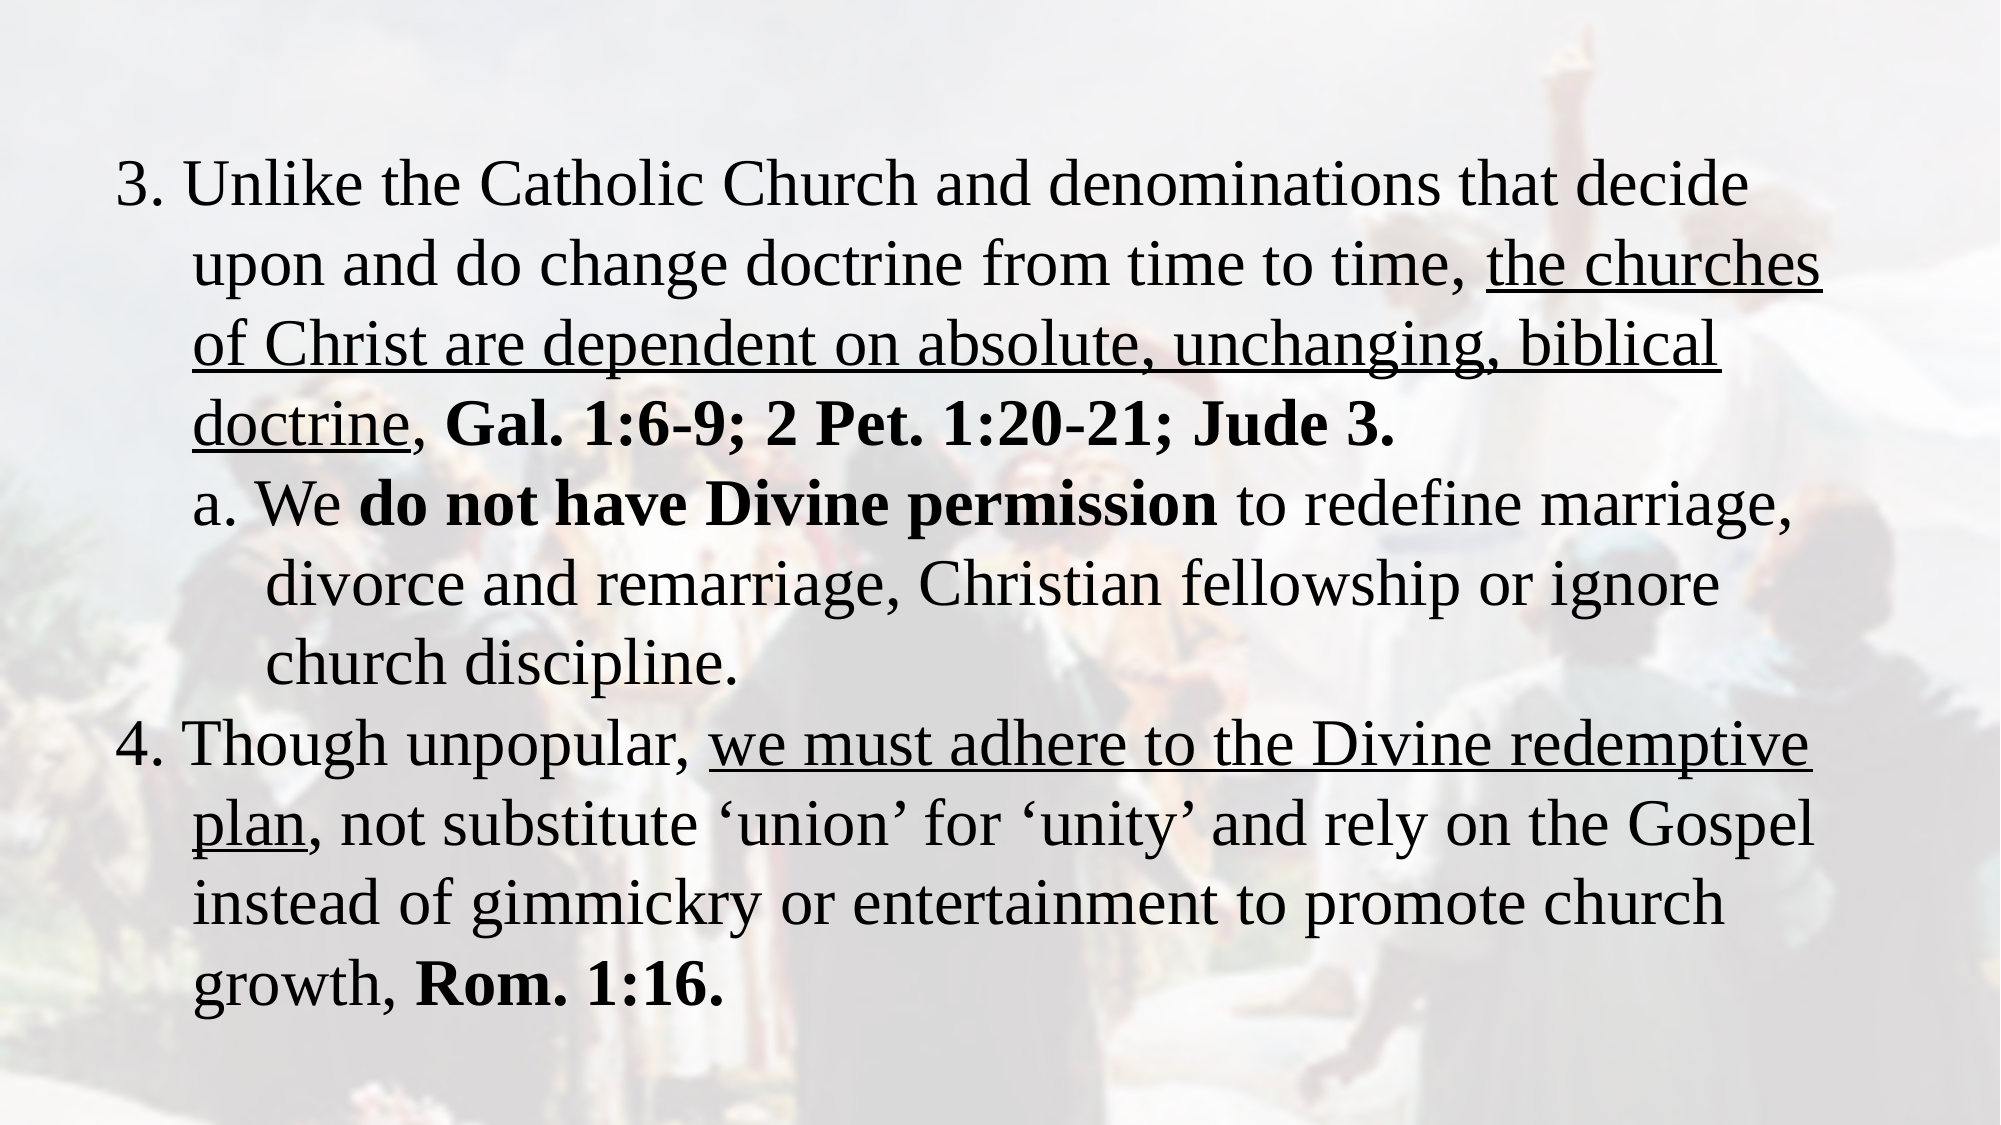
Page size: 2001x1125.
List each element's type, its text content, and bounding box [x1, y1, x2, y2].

text_box 3. Unlike the Catholic Church and denominations that decide upon and do change doctrine from time to time, the churches of Christ are dependent on absolute, unchanging, biblical doctrine, Gal. 1:6-9; 2 Pet. 1:20-21; Jude 3. a. We do not have Divine permission to redefine marriage, divorce and remarriage, Christian fellowship or ignore church discipline. 4. Though unpopular, we must adhere to the Divine redemptive plan, not substitute ‘union’ for ‘unity’ and rely on the Gospel instead of gimmickry or entertainment to promote church growth, Rom. 1:16. [101, 131, 1899, 1026]
